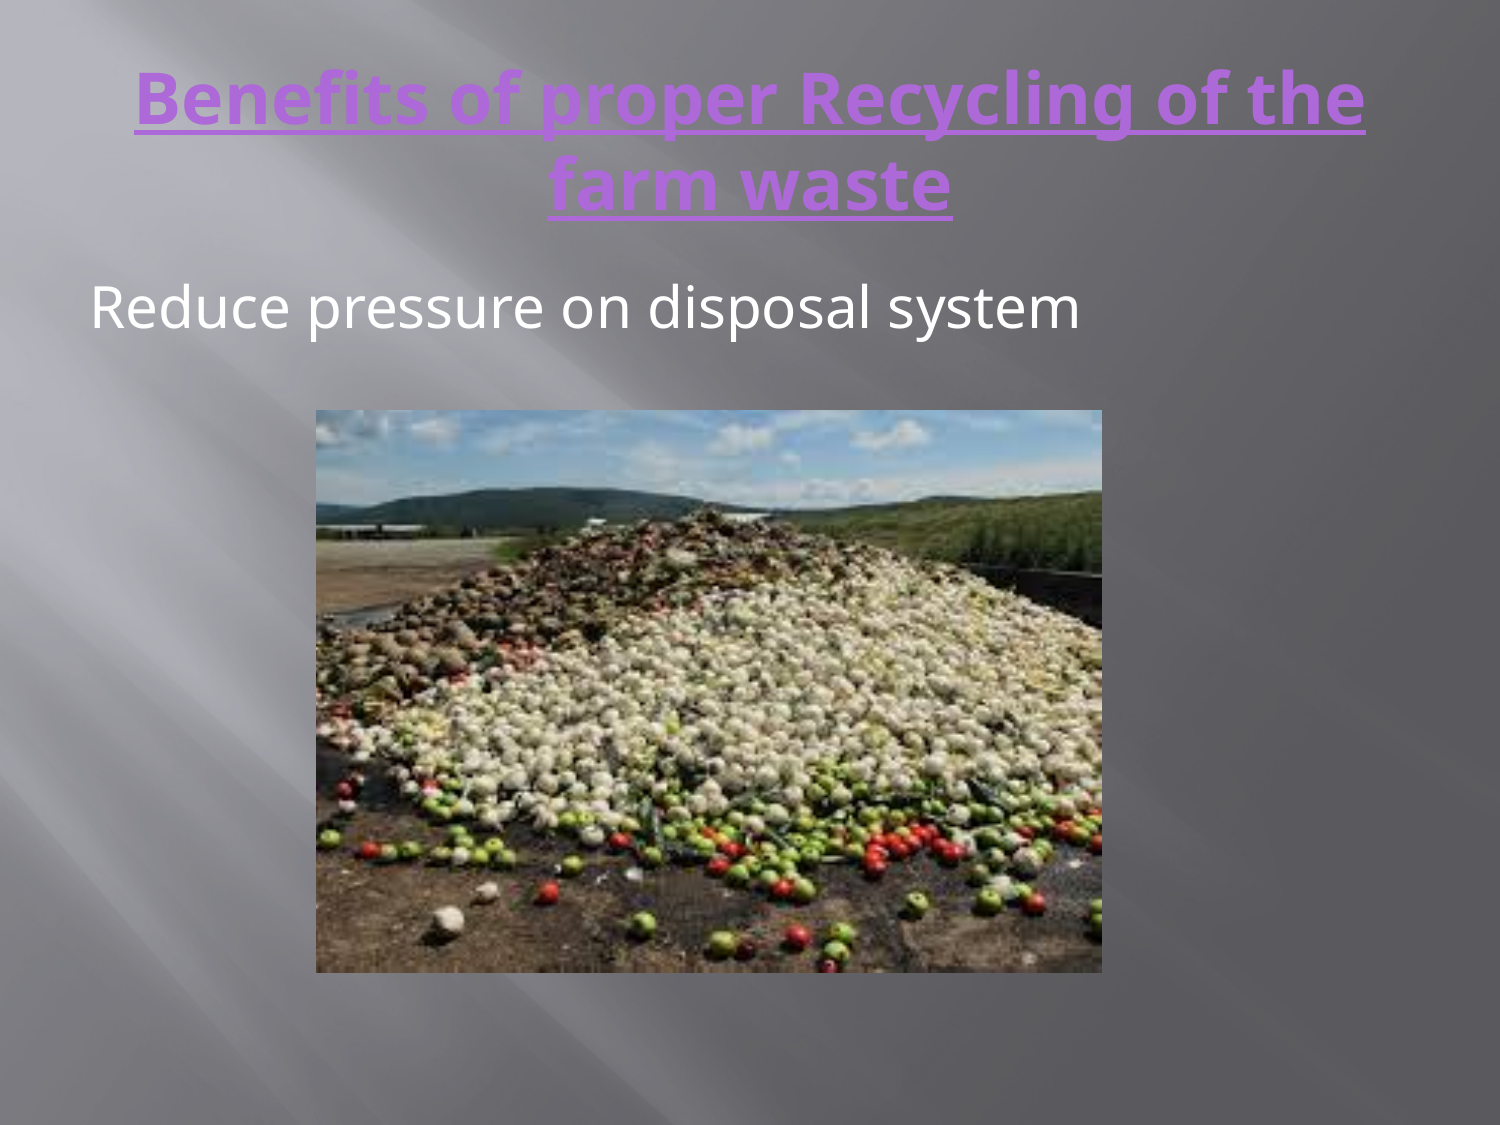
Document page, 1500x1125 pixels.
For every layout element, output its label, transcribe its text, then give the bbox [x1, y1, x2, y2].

title Benefits of proper Recycling of the farm waste [75, 45, 1425, 233]
list Reduce pressure on disposal system [75, 262, 1425, 1035]
picture [316, 410, 1102, 973]
